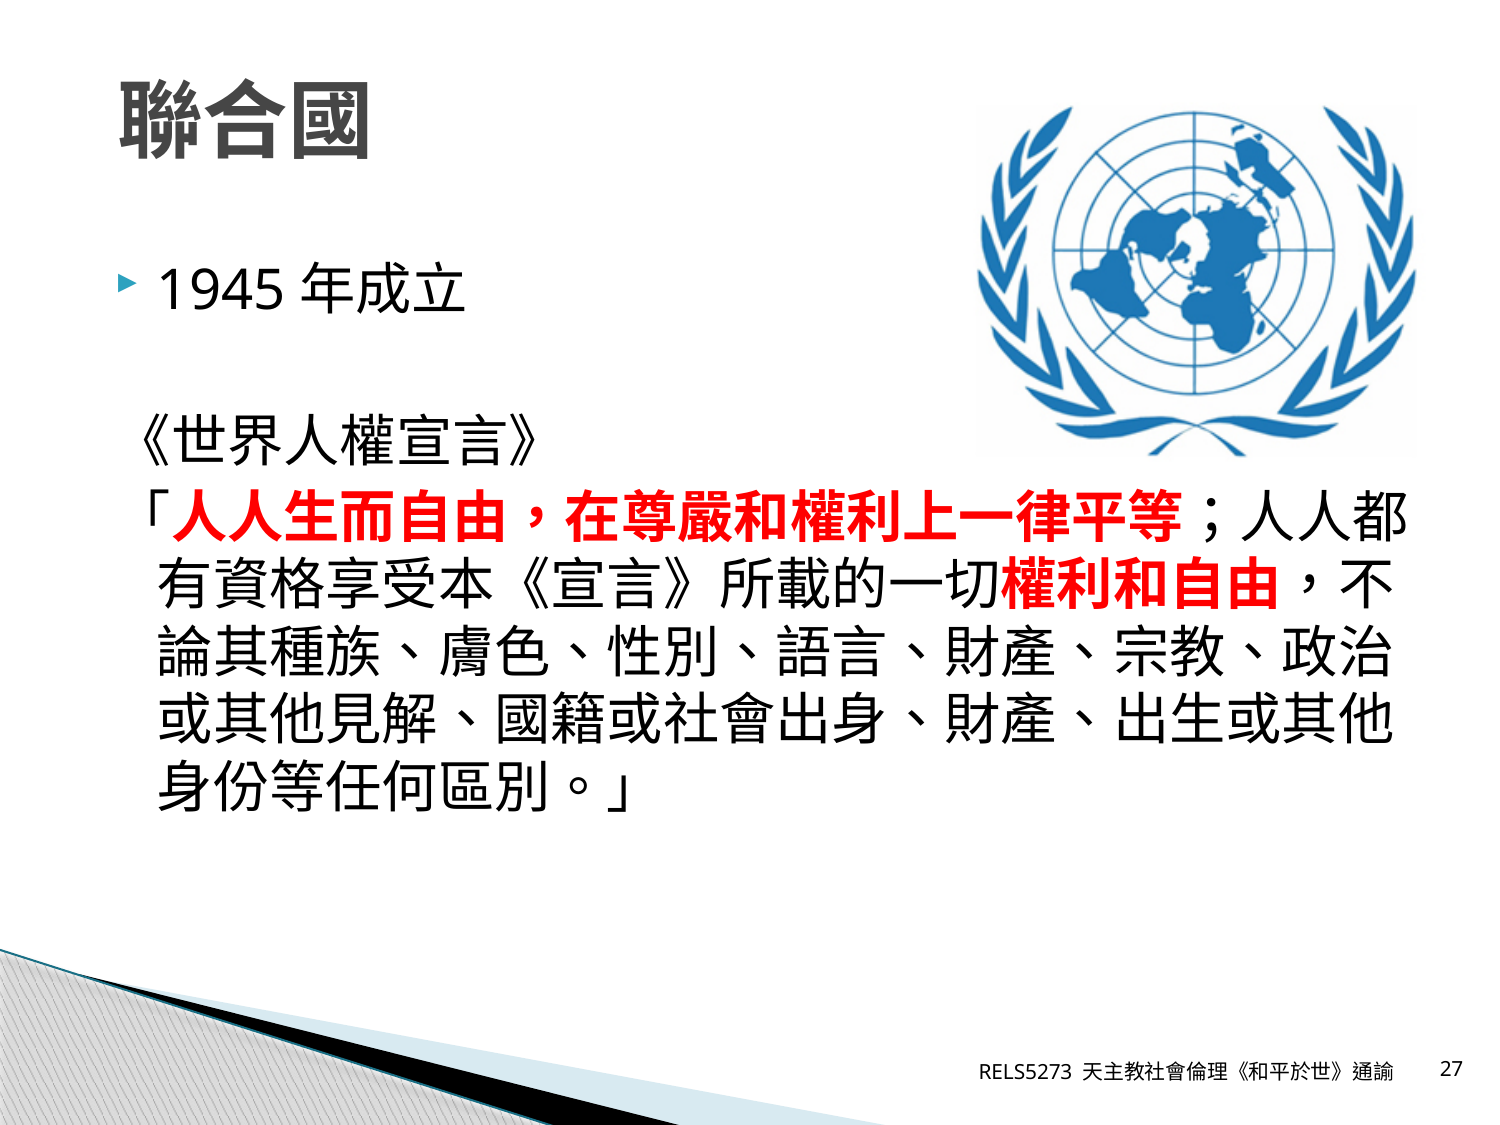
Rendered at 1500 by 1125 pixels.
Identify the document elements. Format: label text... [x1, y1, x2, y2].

list 1945年成立 《世界人權宣言》 「人人生而自由，在尊嚴和權利上一律平等；人人都有資格享受本《宣言》所載的一切權利和自由，不論其種族、膚色、性別、語言、財產、宗教、政治或其他見解、國籍或社會出身、財產、出生或其他身份等任何區別。」 [82, 246, 1432, 1079]
title 聯合國 [23, 23, 948, 211]
picture [948, 23, 1466, 521]
footer RELS5273 天主教社會倫理《和平於世》通諭 [937, 1031, 1409, 1092]
slide_number 27 [1417, 1031, 1478, 1092]
